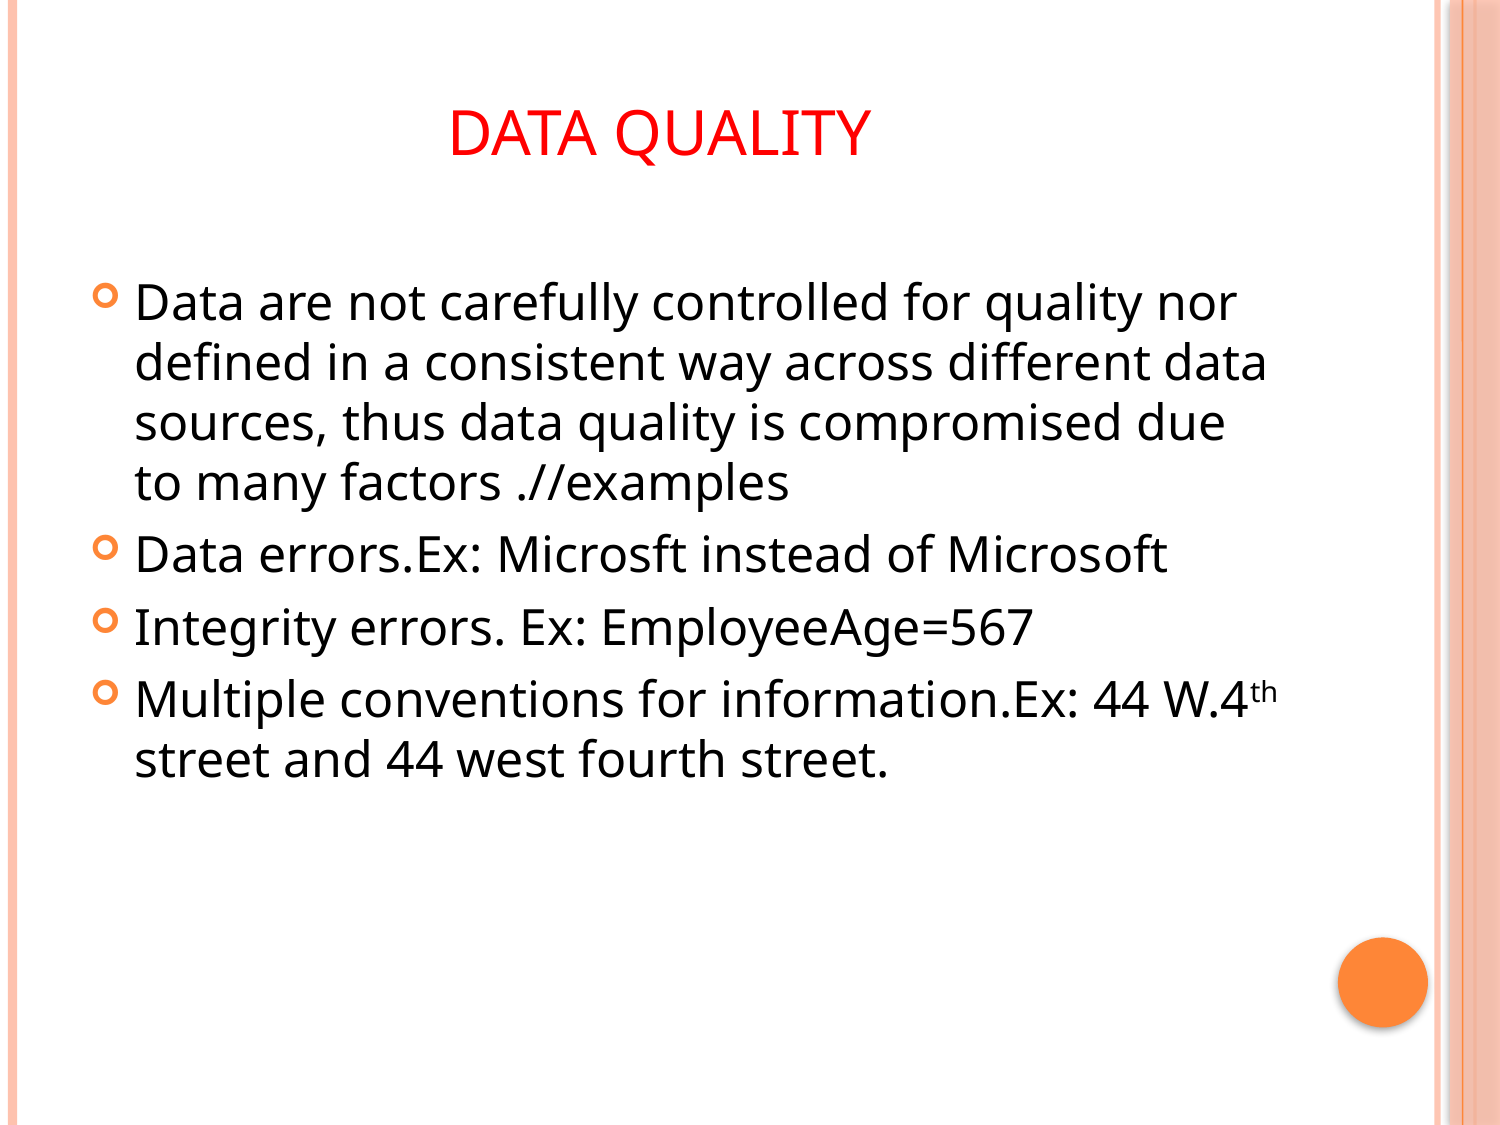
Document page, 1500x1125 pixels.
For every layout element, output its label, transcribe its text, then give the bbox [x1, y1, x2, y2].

title DATA QUALITY [75, 45, 1300, 175]
list Data are not carefully controlled for quality nor defined in a consistent way across different data sources, thus data quality is compromised due to many factors .//examples Data errors.Ex: Microsft instead of Microsoft Integrity errors. Ex: EmployeeAge=567 Multiple conventions for information.Ex: 44 W.4th street and 44 west fourth street. [75, 262, 1300, 1062]
